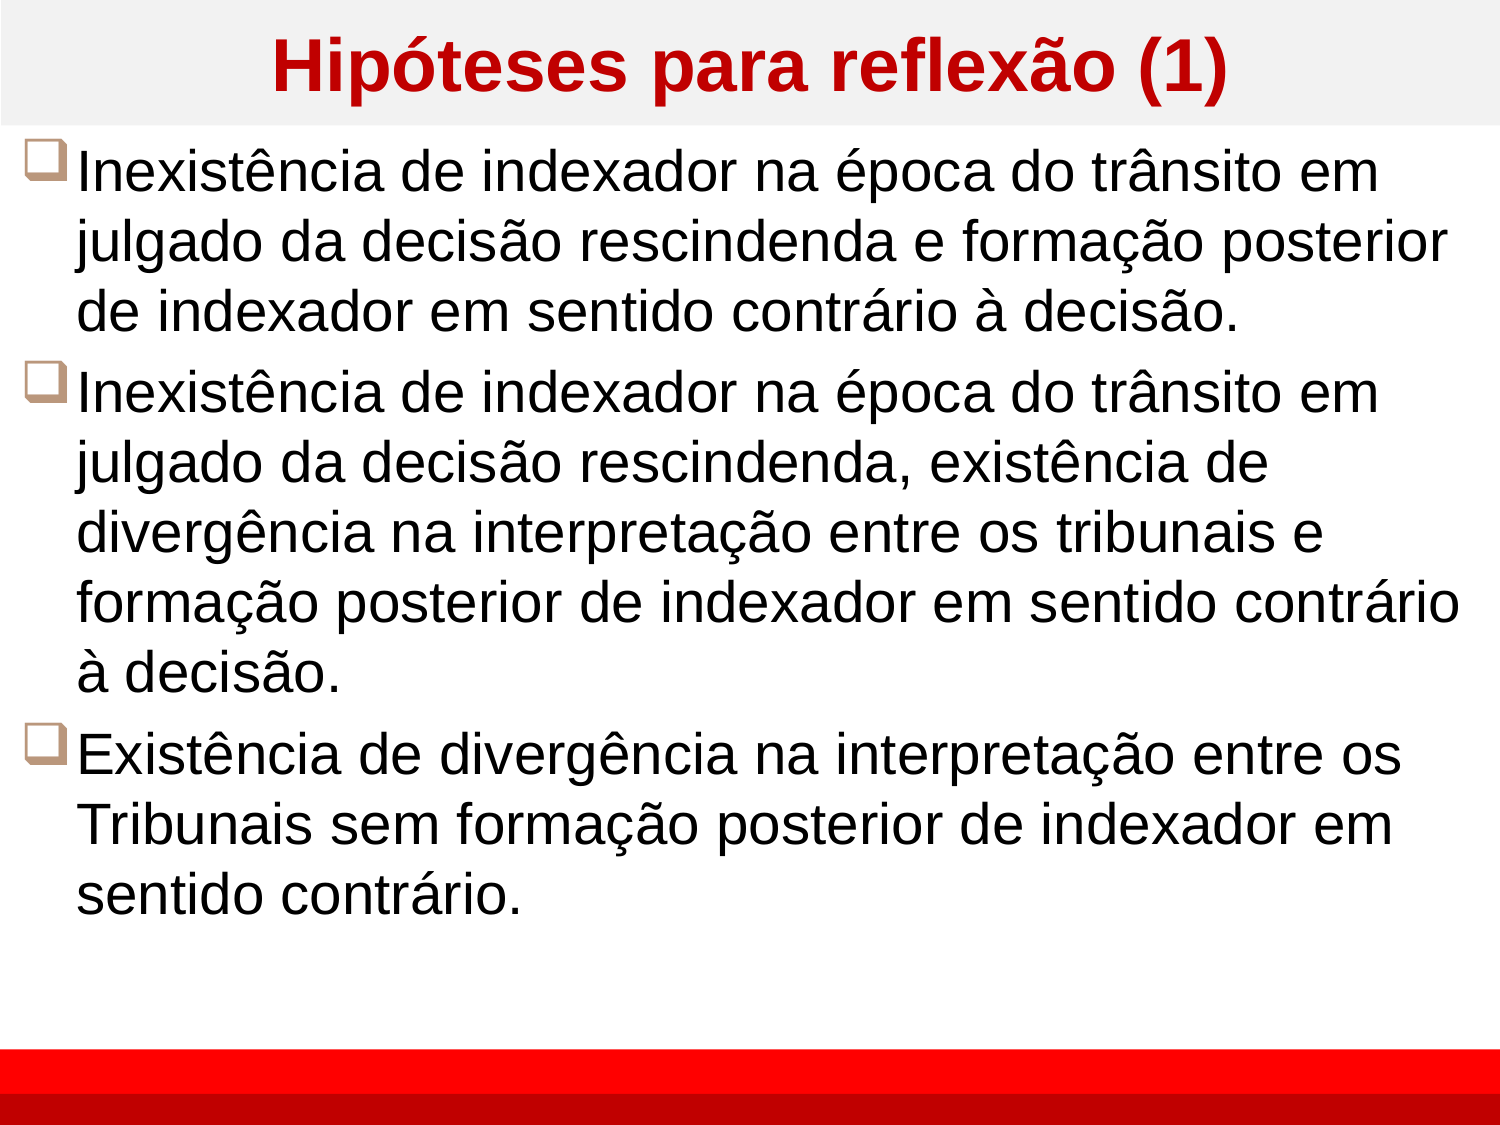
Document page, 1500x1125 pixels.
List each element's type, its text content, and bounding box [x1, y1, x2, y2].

text_box [0, 1092, 1500, 1125]
text_box [0, 1047, 1500, 1092]
title Hipóteses para reflexão (1) [1, 0, 1500, 126]
list Inexistência de indexador na época do trânsito em julgado da decisão rescindenda e formação posterior de indexador em sentido contrário à decisão. Inexistência de indexador na época do trânsito em julgado da decisão rescindenda, existência de divergência na interpretação entre os tribunais e formação posterior de indexador em sentido contrário à decisão. Existência de divergência na interpretação entre os Tribunais sem formação posterior de indexador em sentido contrário. [5, 125, 1500, 1047]
